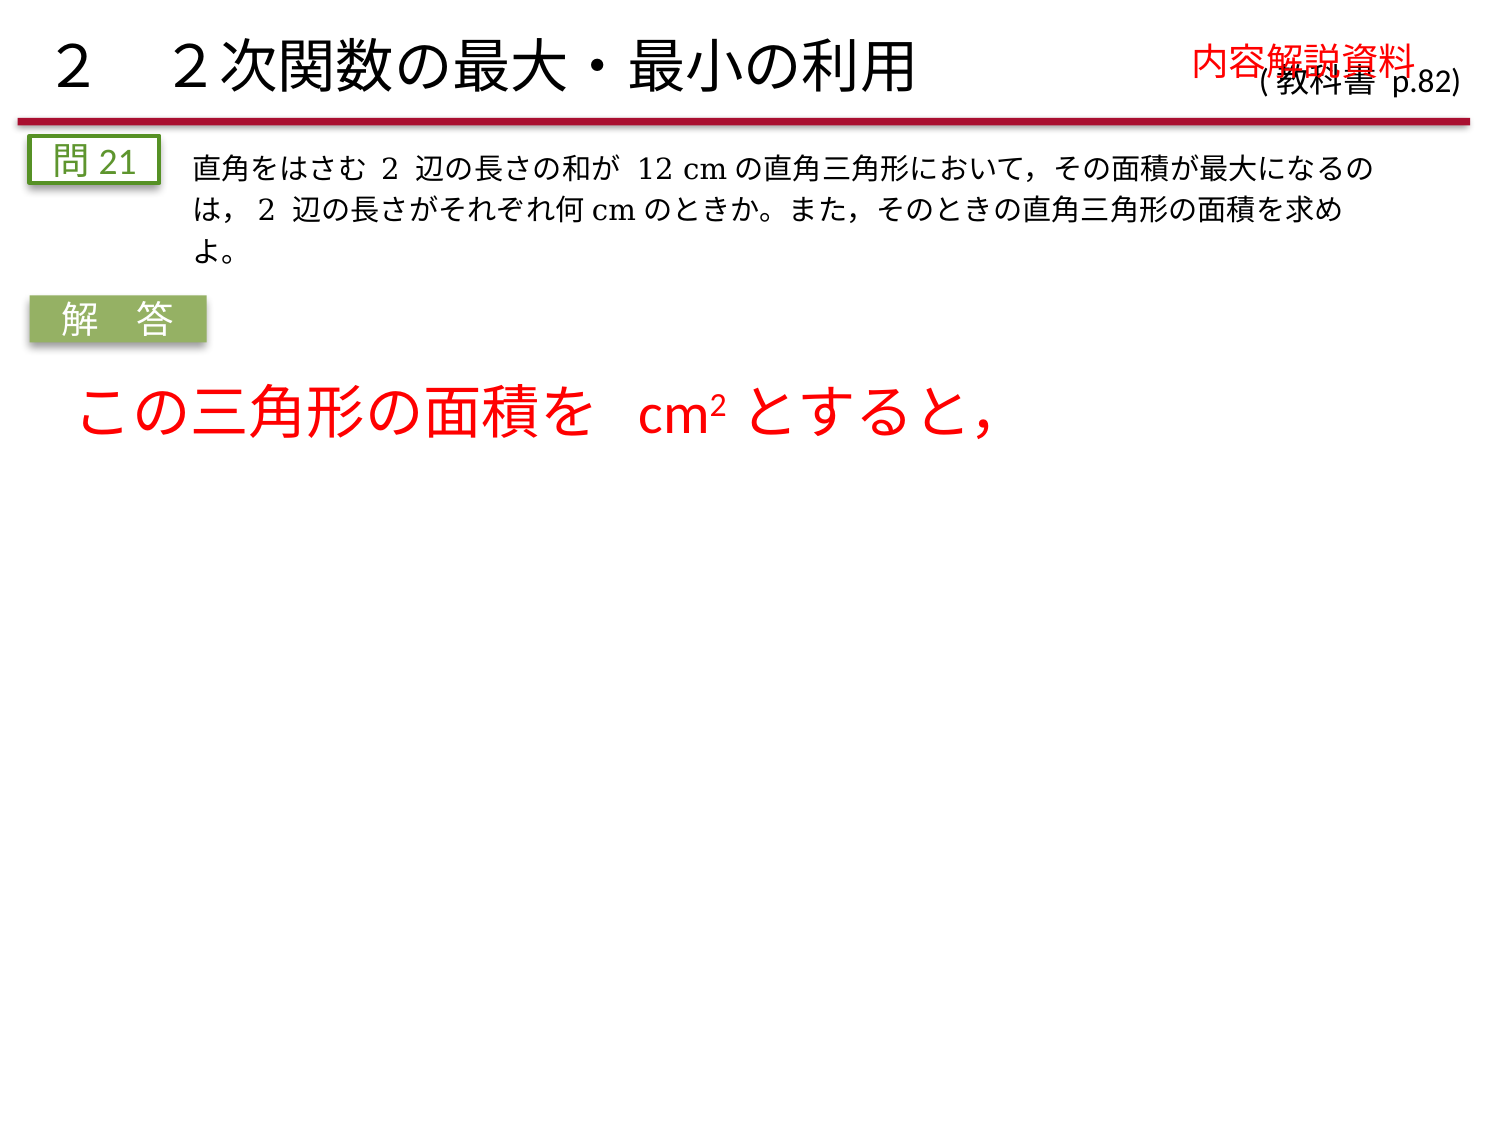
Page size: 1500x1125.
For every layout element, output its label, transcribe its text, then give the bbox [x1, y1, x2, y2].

text_box 内容解説資料 [1176, 30, 1432, 91]
list (教科書 p.82) [1240, 11, 1477, 107]
list 問21 [27, 134, 161, 185]
list ２ ２次関数の最大・最小の利用 [29, 11, 1211, 107]
list 直角をはさむ 2 辺の長さの和が 12 cmの直角三角形において，その面積が最大になるのは，2 辺の長さがそれぞれ何cmのときか。また，そのときの直角三角形の面積を求めよ。 [177, 135, 1418, 230]
list 解 答 [27, 293, 209, 345]
